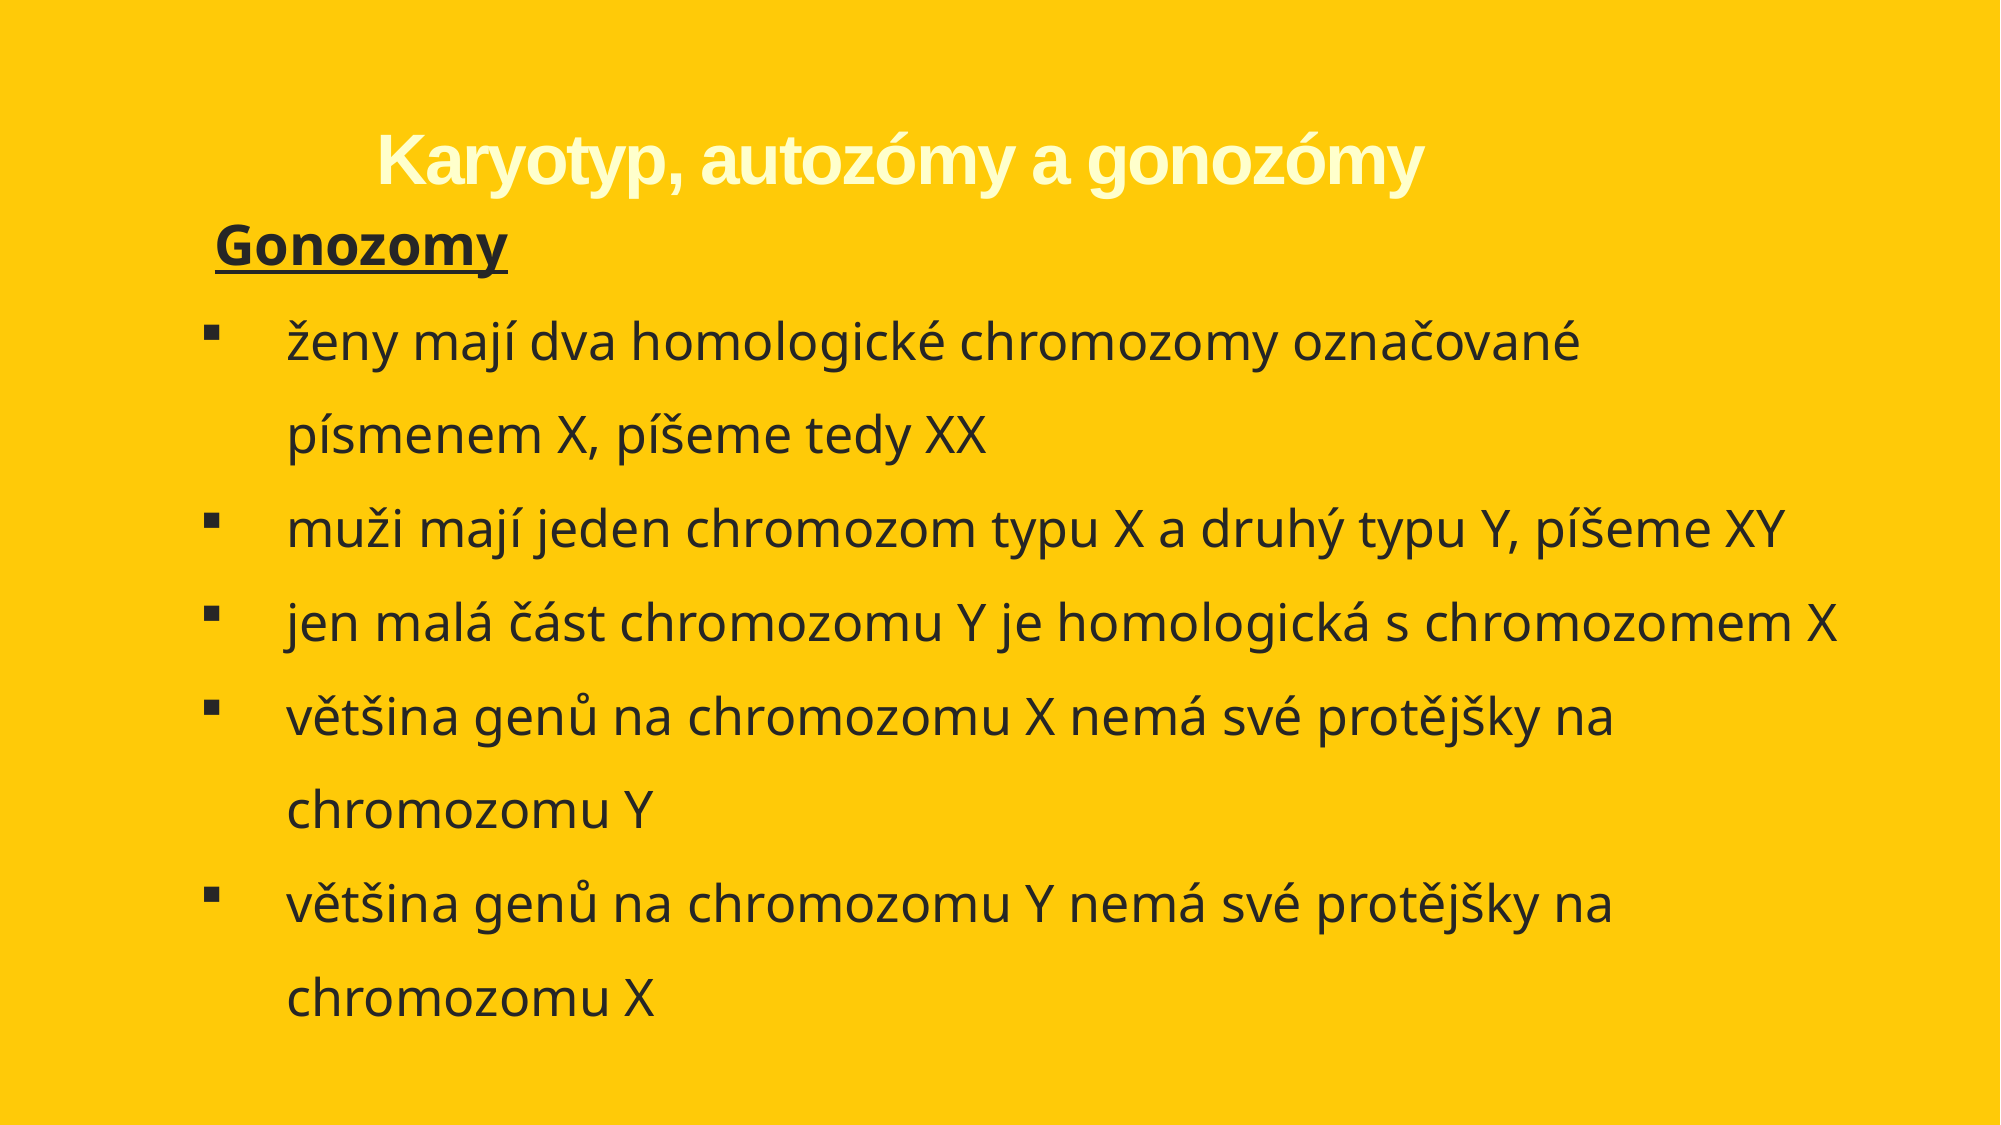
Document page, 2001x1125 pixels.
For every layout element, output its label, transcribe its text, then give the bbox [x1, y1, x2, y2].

list Gonozomy ženy mají dva homologické chromozomy označované písmenem X, píšeme tedy XX muži mají jeden chromozom typu X a druhý typu Y, píšeme XY jen malá část chromozomu Y je homologická s chromozomem X většina genů na chromozomu X nemá své protějšky na chromozomu Y většina genů na chromozomu Y nemá své protějšky na chromozomu X [184, 212, 1870, 1063]
title PohlavnKaryotyp, autozómy a gonozómyí chromozomy [117, 102, 2000, 213]
